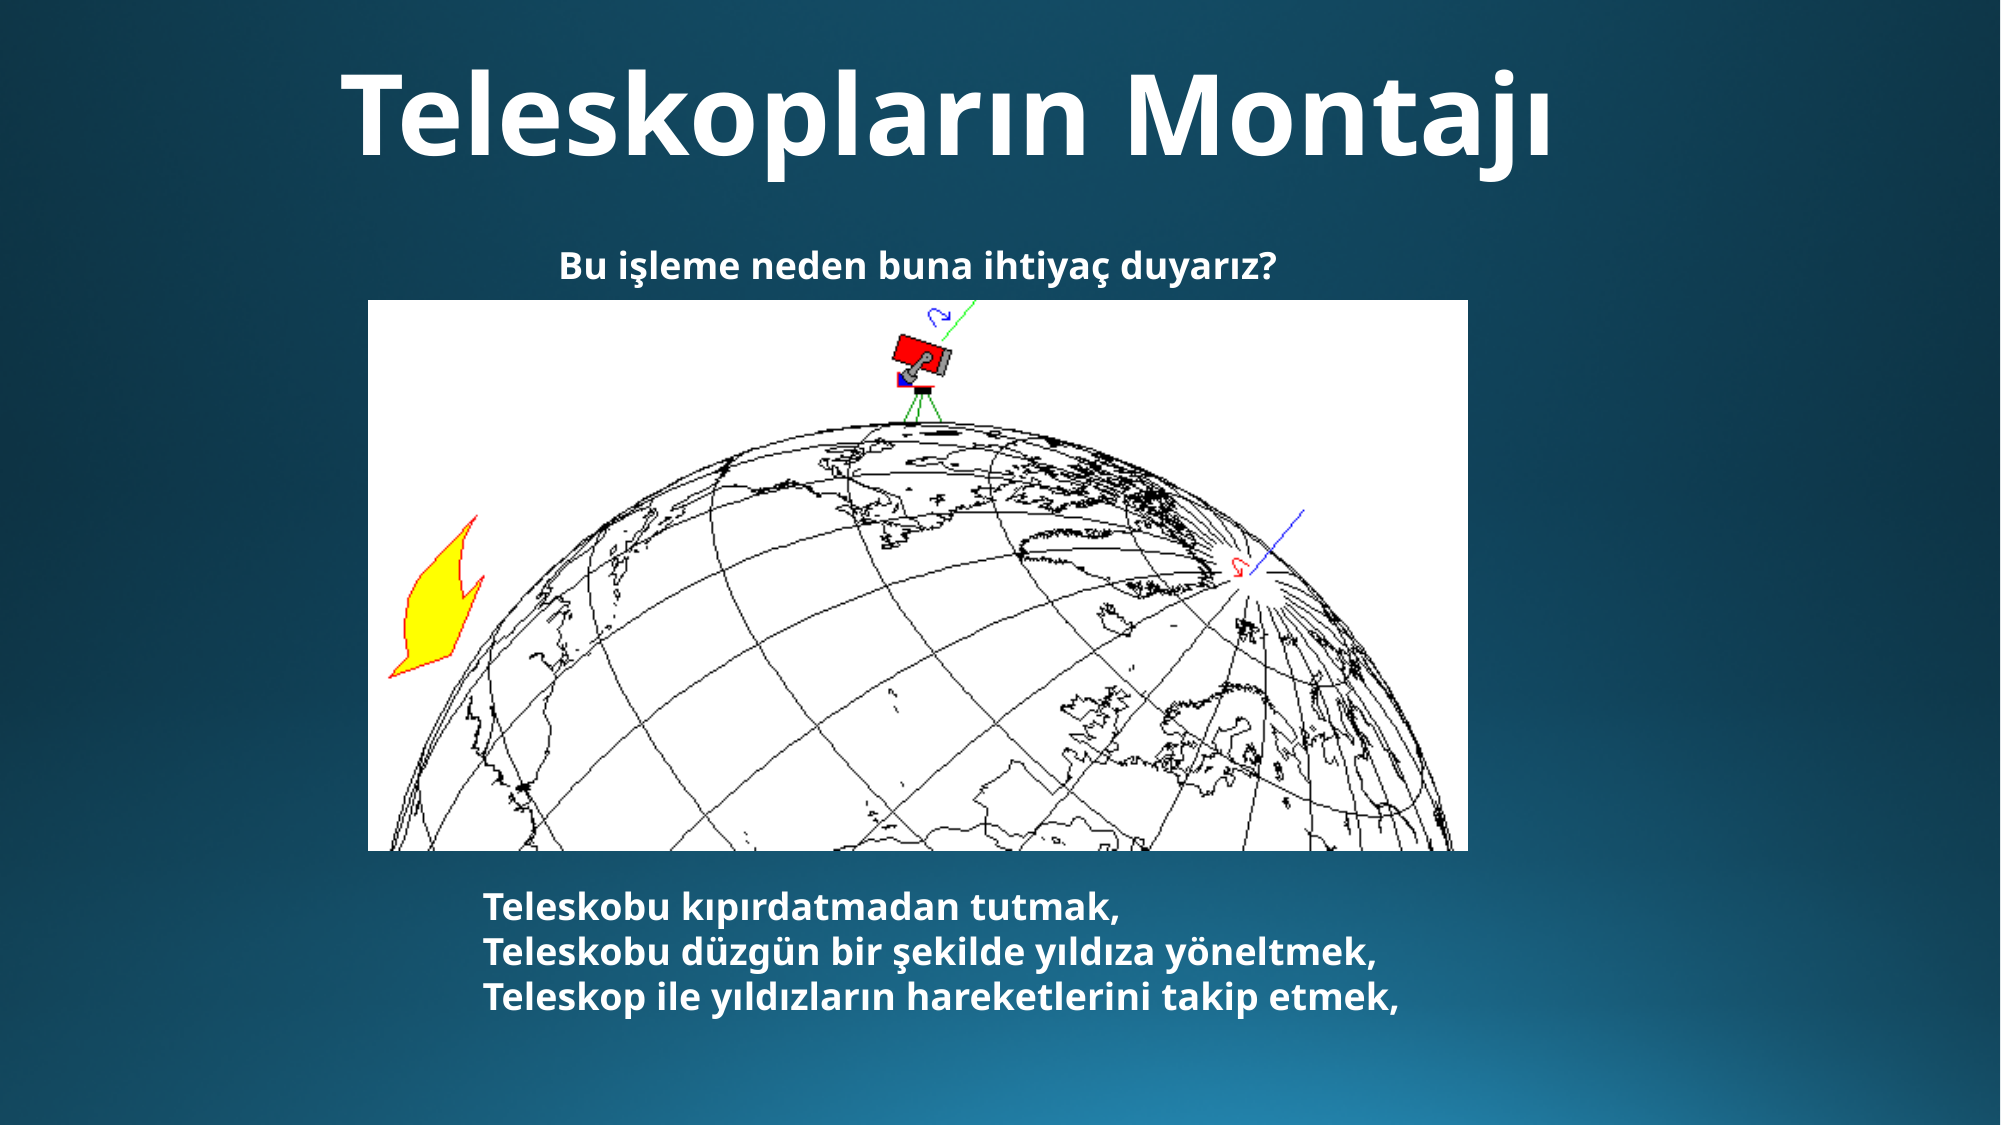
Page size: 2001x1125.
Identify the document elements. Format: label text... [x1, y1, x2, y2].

list Bu işleme neden buna ihtiyaç duyarız? [243, 173, 1594, 487]
picture [0, 0, 2001, 1125]
title Teleskopların Montajı [324, 24, 1675, 213]
text_box Teleskobu kıpırdatmadan tutmak, Teleskobu düzgün bir şekilde yıldıza yöneltmek, Teleskop ile yıldızların hareketlerini takip etmek, [467, 875, 1468, 1026]
